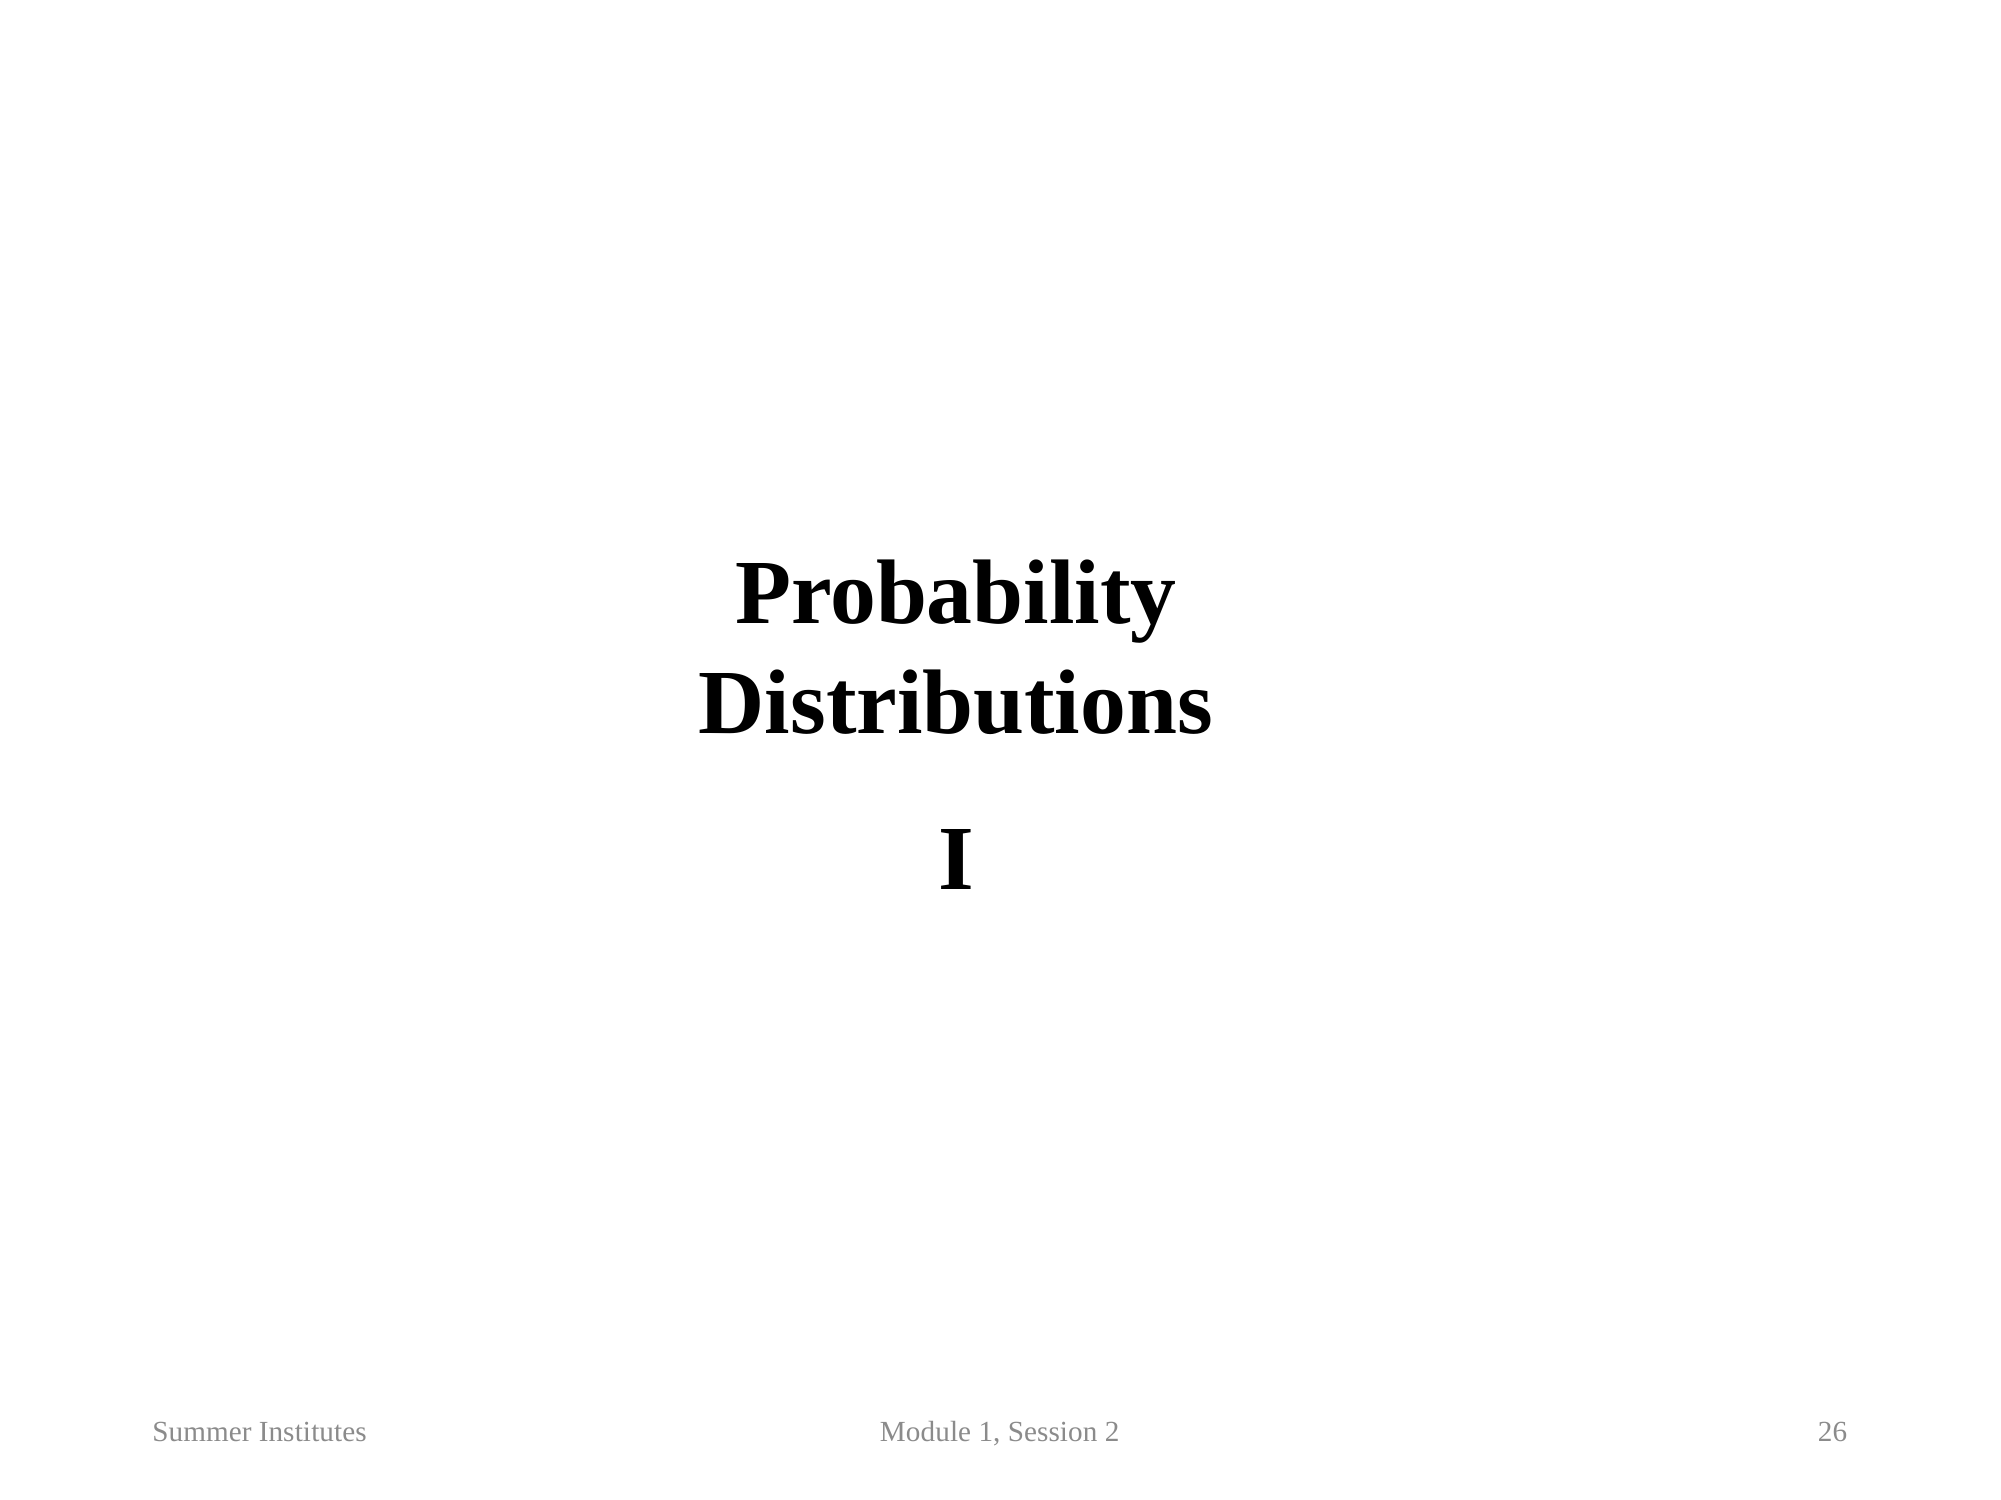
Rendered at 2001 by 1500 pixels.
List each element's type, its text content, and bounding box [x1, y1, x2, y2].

slide_number Summer Institutes [137, 1390, 588, 1471]
slide_number 26 [1412, 1390, 1863, 1471]
footer Module 1, Session 2 [662, 1390, 1338, 1471]
text_box Probability Distributions I [624, 524, 1288, 916]
